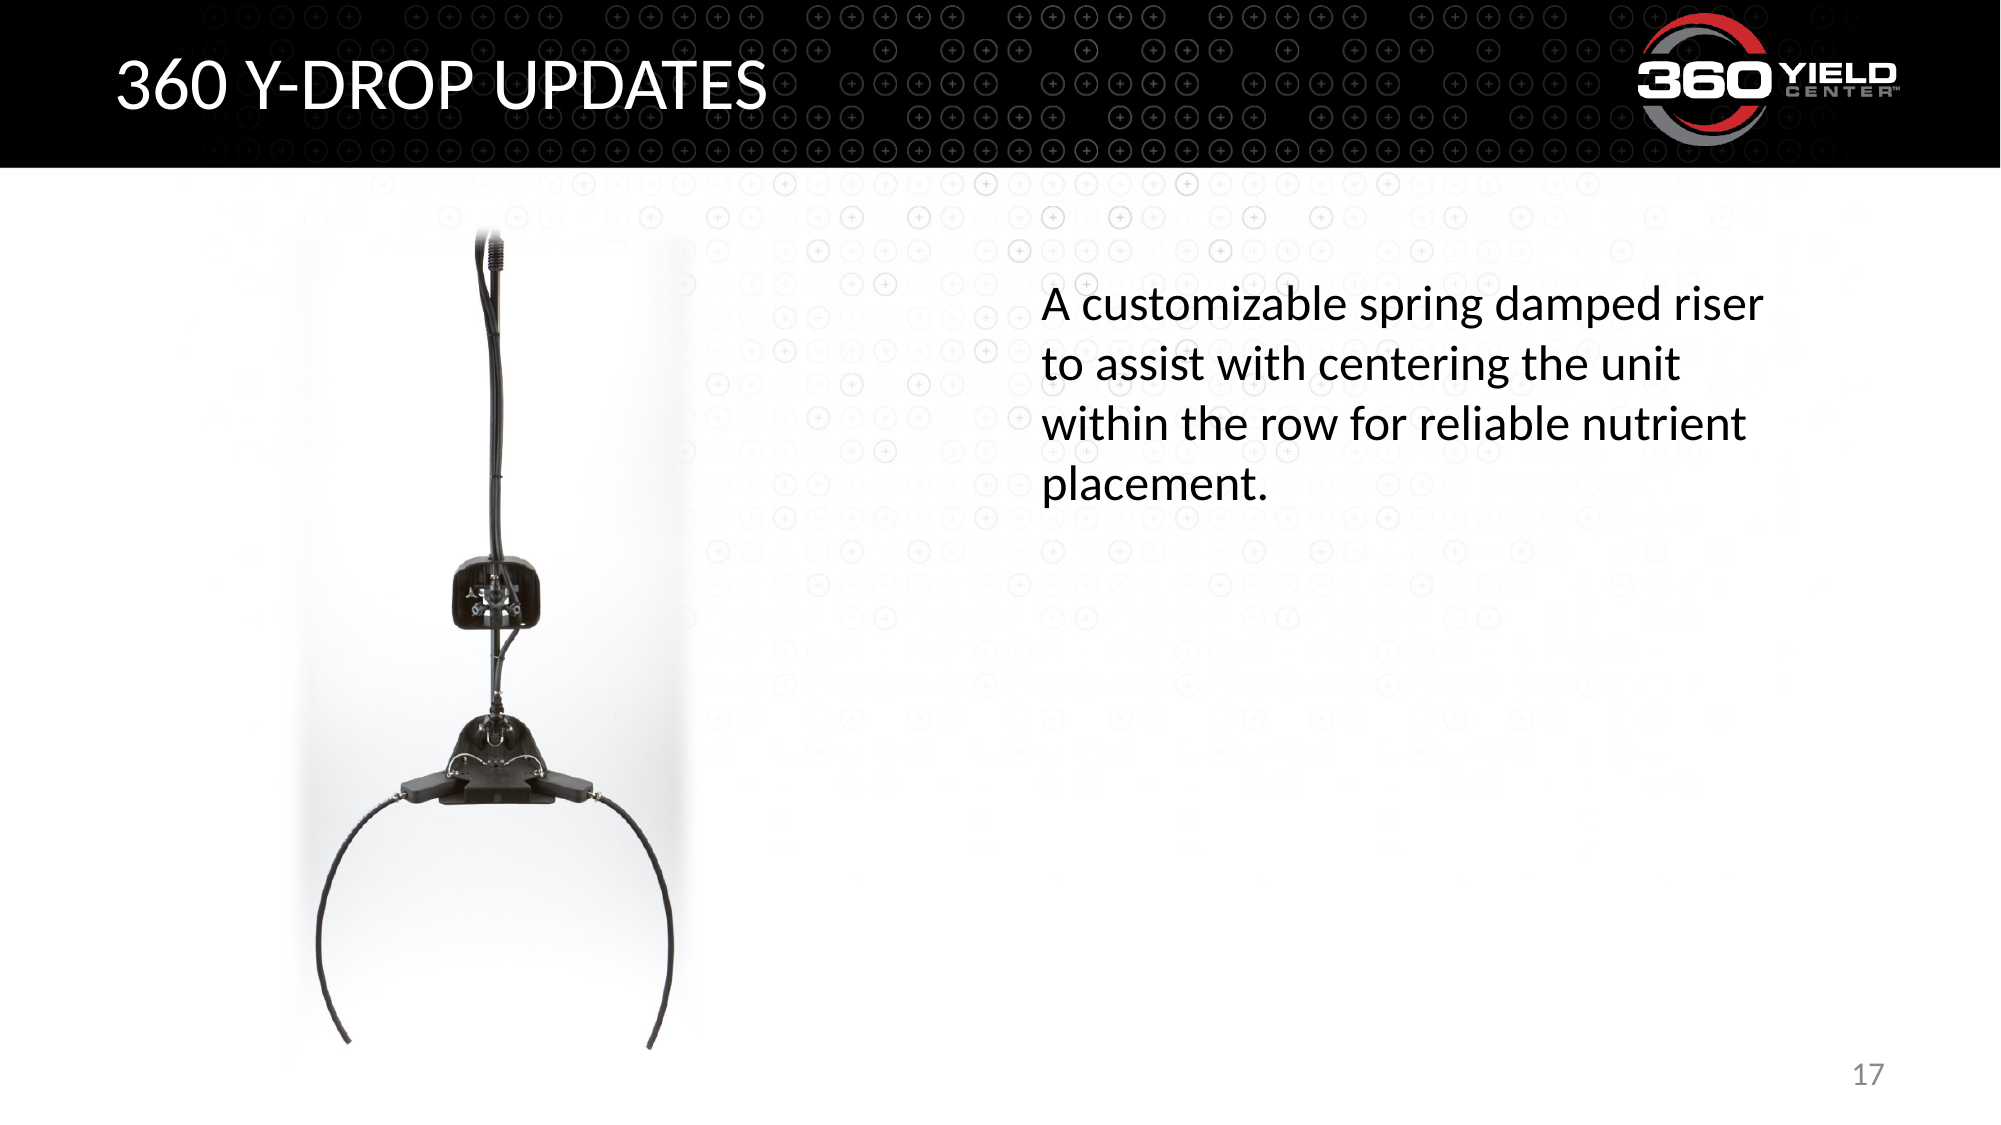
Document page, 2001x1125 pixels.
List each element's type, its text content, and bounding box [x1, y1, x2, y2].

title 360 y-drop updates [99, 23, 1900, 135]
slide_number 17 [1507, 1042, 1900, 1103]
list A customizable spring damped riser to assist with centering the unit within the row for reliable nutrient placement. [1026, 262, 1810, 1005]
picture [0, 0, 2001, 1125]
